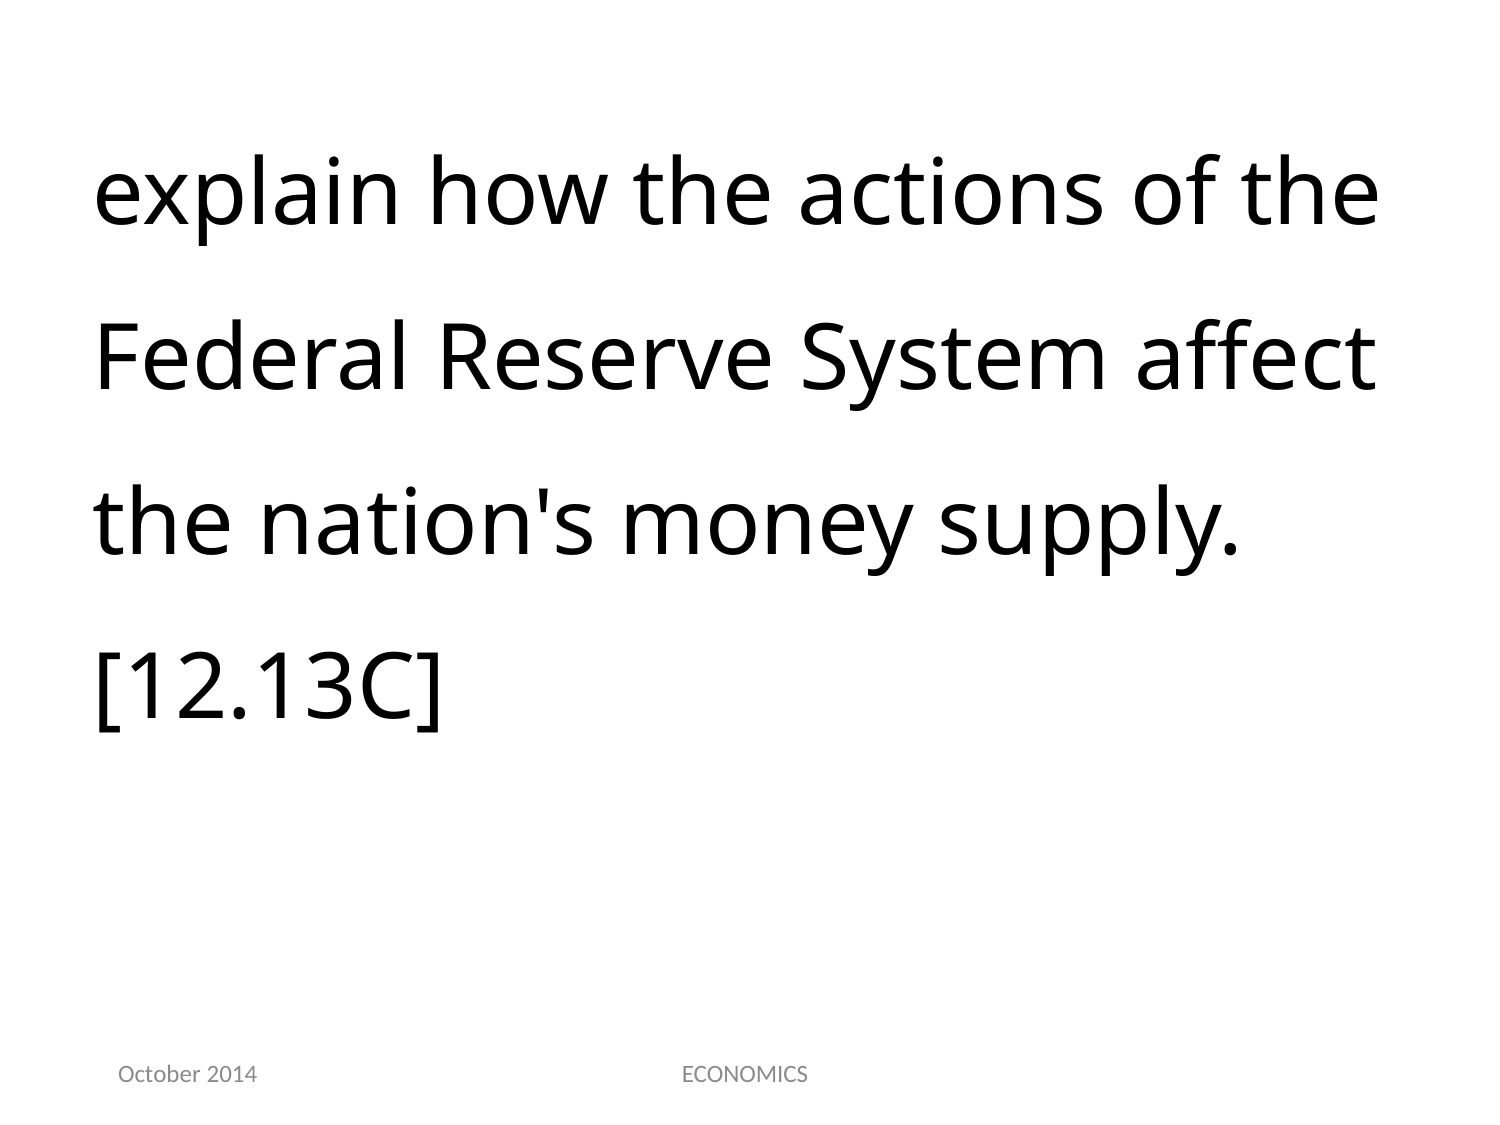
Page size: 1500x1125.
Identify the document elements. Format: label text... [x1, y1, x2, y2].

subtitle explain how the actions of the Federal Reserve System affect the nation's money supply.[12.13C] [78, 70, 1429, 1014]
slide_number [103, 1042, 441, 1103]
footer ECONOMICS [492, 1042, 999, 1103]
